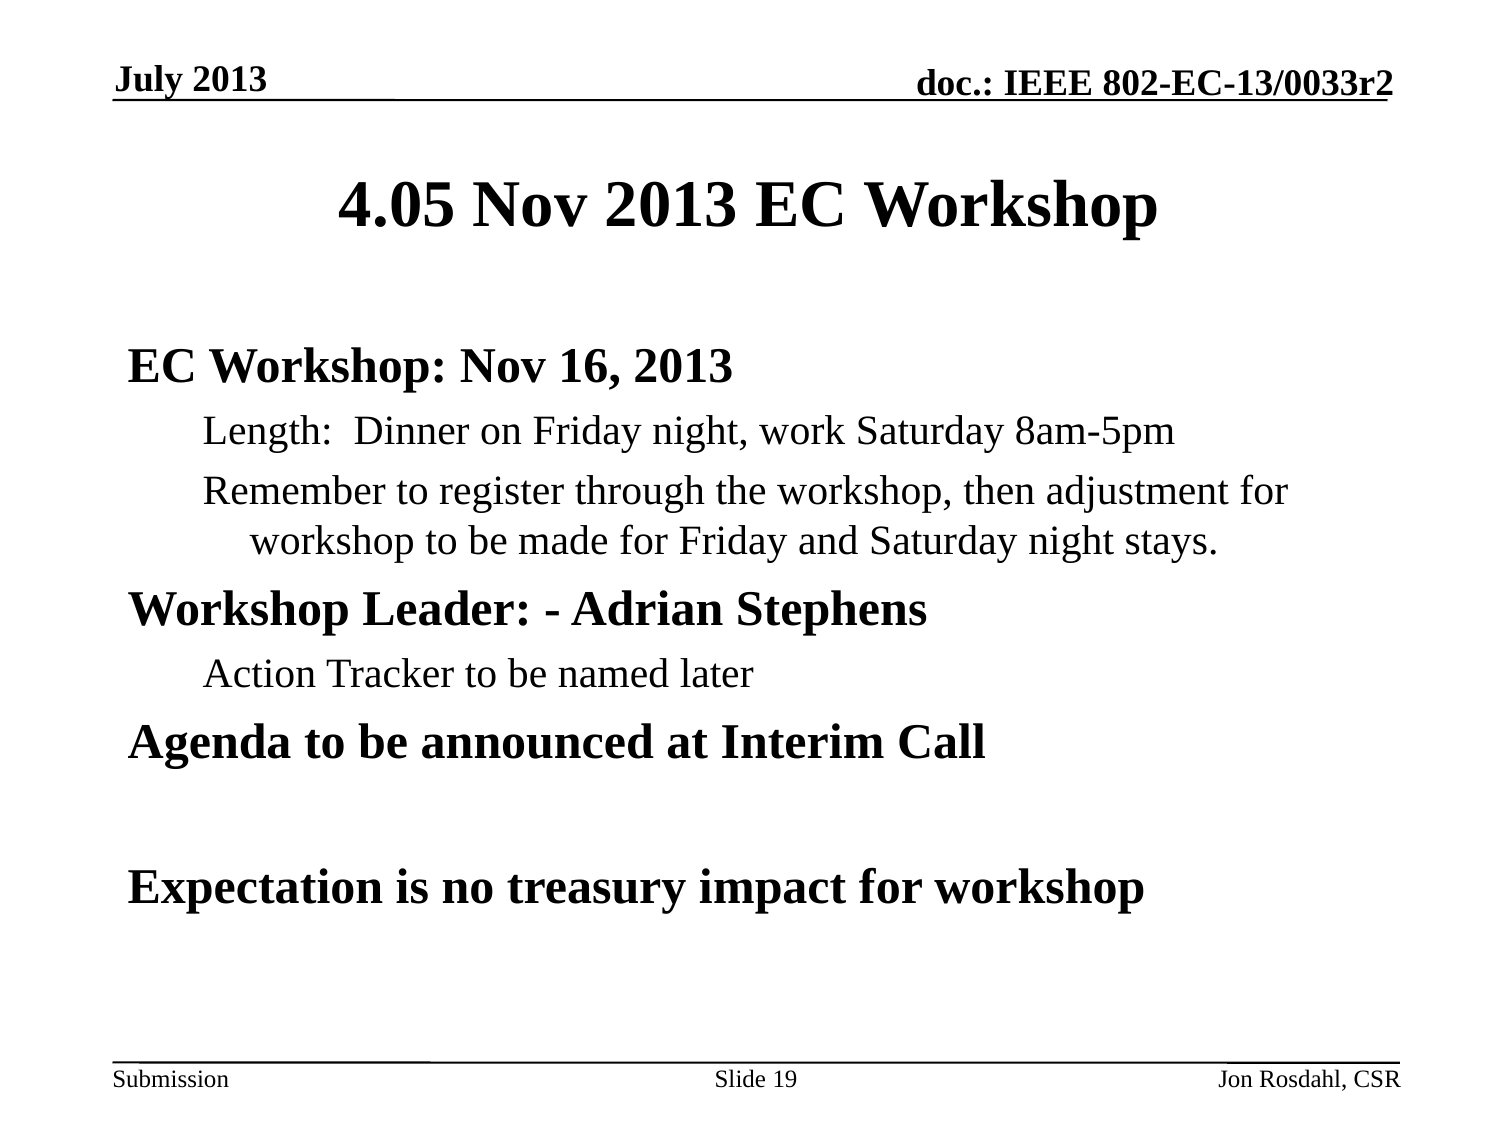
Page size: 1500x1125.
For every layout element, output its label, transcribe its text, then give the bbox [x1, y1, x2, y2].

title 4.05 Nov 2013 EC Workshop [112, 112, 1388, 288]
slide_number Slide 19 [712, 1061, 800, 1123]
list EC Workshop: Nov 16, 2013 Length: Dinner on Friday night, work Saturday 8am-5pm Remember to register through the workshop, then adjustment for workshop to be made for Friday and Saturday night stays. Workshop Leader: - Adrian Stephens Action Tracker to be named later Agenda to be announced at Interim Call Expectation is no treasury impact for workshop [112, 324, 1388, 1000]
footer Jon Rosdahl, CSR [878, 1061, 1402, 1093]
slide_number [114, 54, 423, 100]
